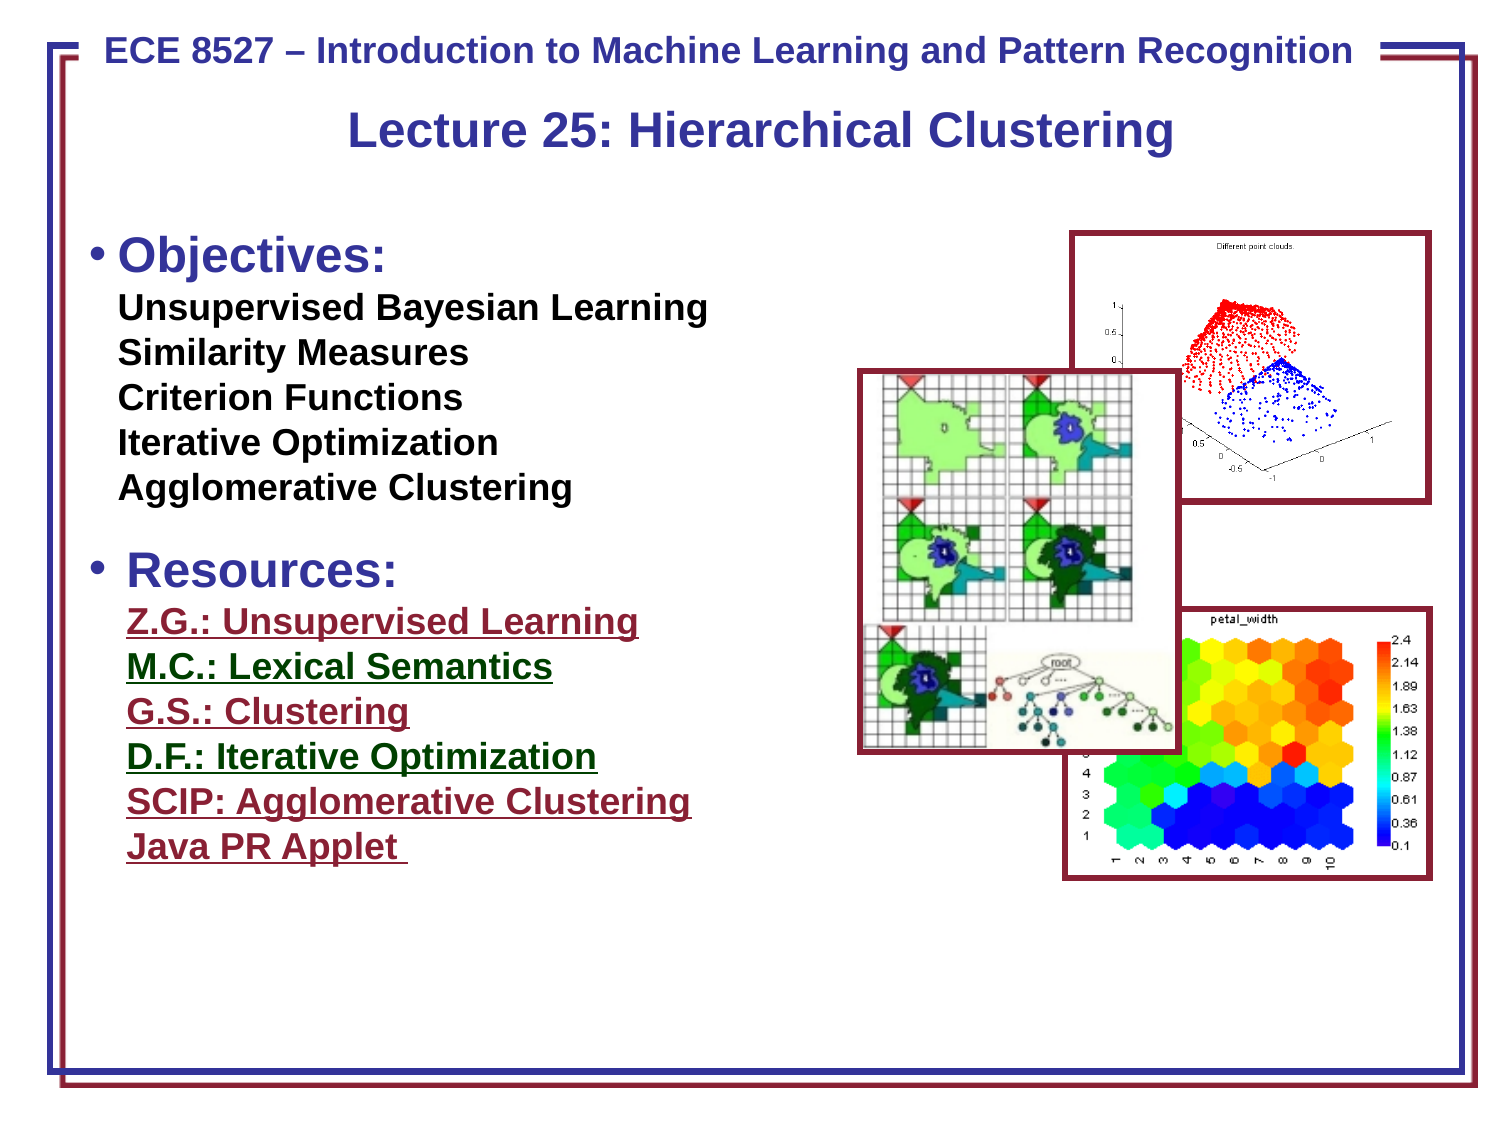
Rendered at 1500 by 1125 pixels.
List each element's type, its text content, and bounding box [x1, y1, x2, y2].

text_box Objectives: Unsupervised Bayesian Learning Similarity Measures Criterion Functions Iterative Optimization Agglomerative Clustering Resources: Z.G.: Unsupervised Learning M.C.: Lexical Semantics G.S.: Clustering D.F.: Iterative Optimization SCIP: Agglomerative Clustering Java PR Applet [88, 222, 864, 969]
text_box Lecture 25: Hierarchical Clustering [67, 90, 1457, 166]
picture [862, 235, 1427, 875]
